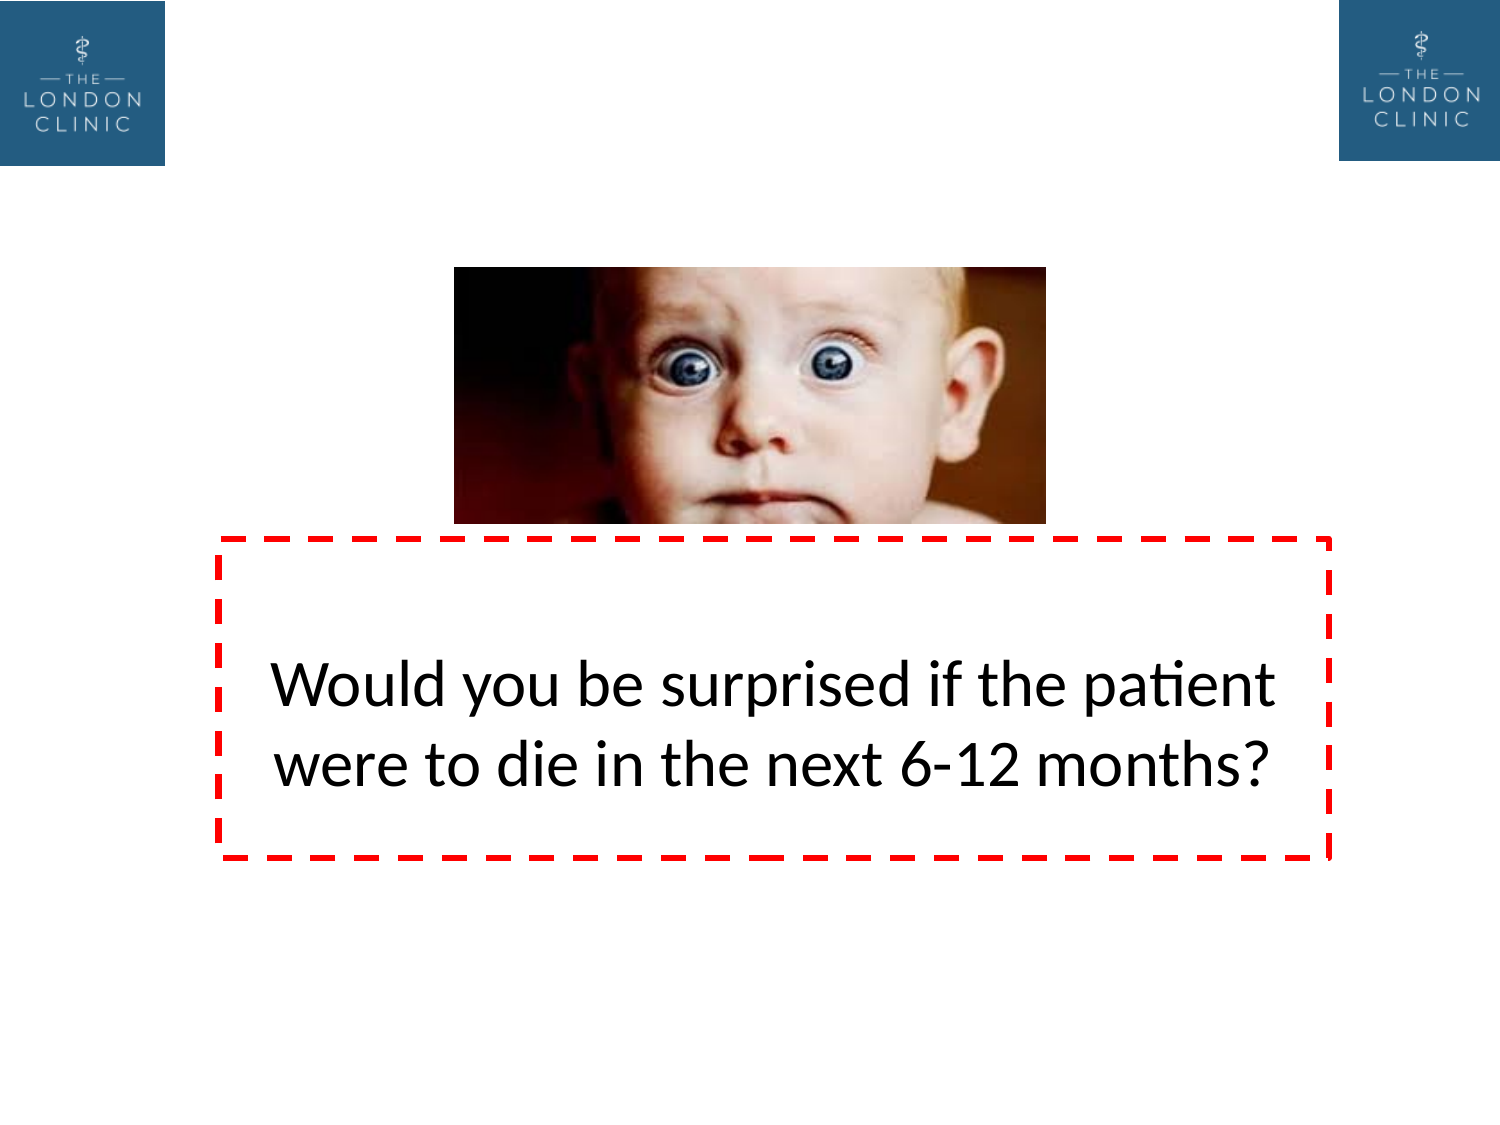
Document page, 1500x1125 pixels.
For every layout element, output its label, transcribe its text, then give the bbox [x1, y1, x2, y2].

picture [0, 1, 165, 167]
text_box Would you be surprised if the patient were to die in the next 6-12 months? [218, 538, 1329, 858]
picture [1338, 0, 1500, 162]
picture [454, 266, 1046, 525]
